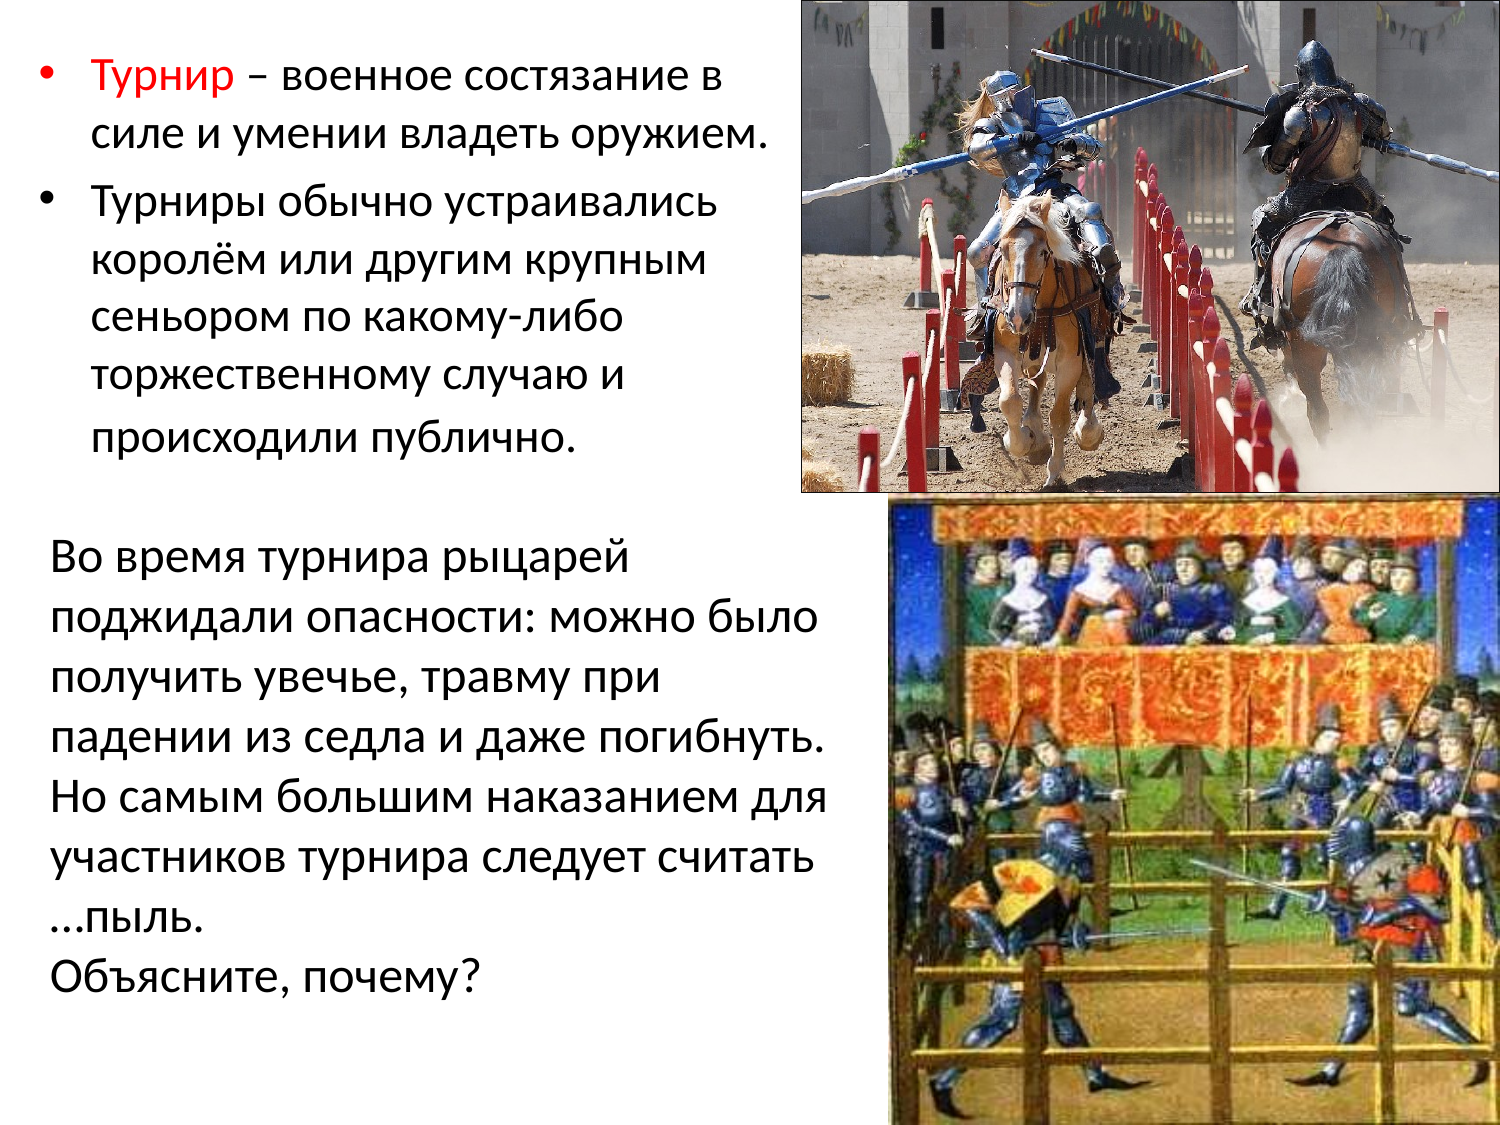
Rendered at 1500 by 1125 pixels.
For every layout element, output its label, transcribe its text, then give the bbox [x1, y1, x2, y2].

text_box Во время турнира рыцарей поджидали опасности: можно было получить увечье, травму при падении из седла и даже погибнуть. Но самым большим наказанием для участников турнира следует считать …пыль. Объясните, почему? [35, 515, 844, 1011]
list Турнир – военное состязание в силе и умении владеть оружием. Турниры обычно устраивались королём или другим крупным сеньором по какому-либо торжественному случаю и происходили публично. [23, 35, 796, 481]
picture [801, 0, 1500, 1125]
